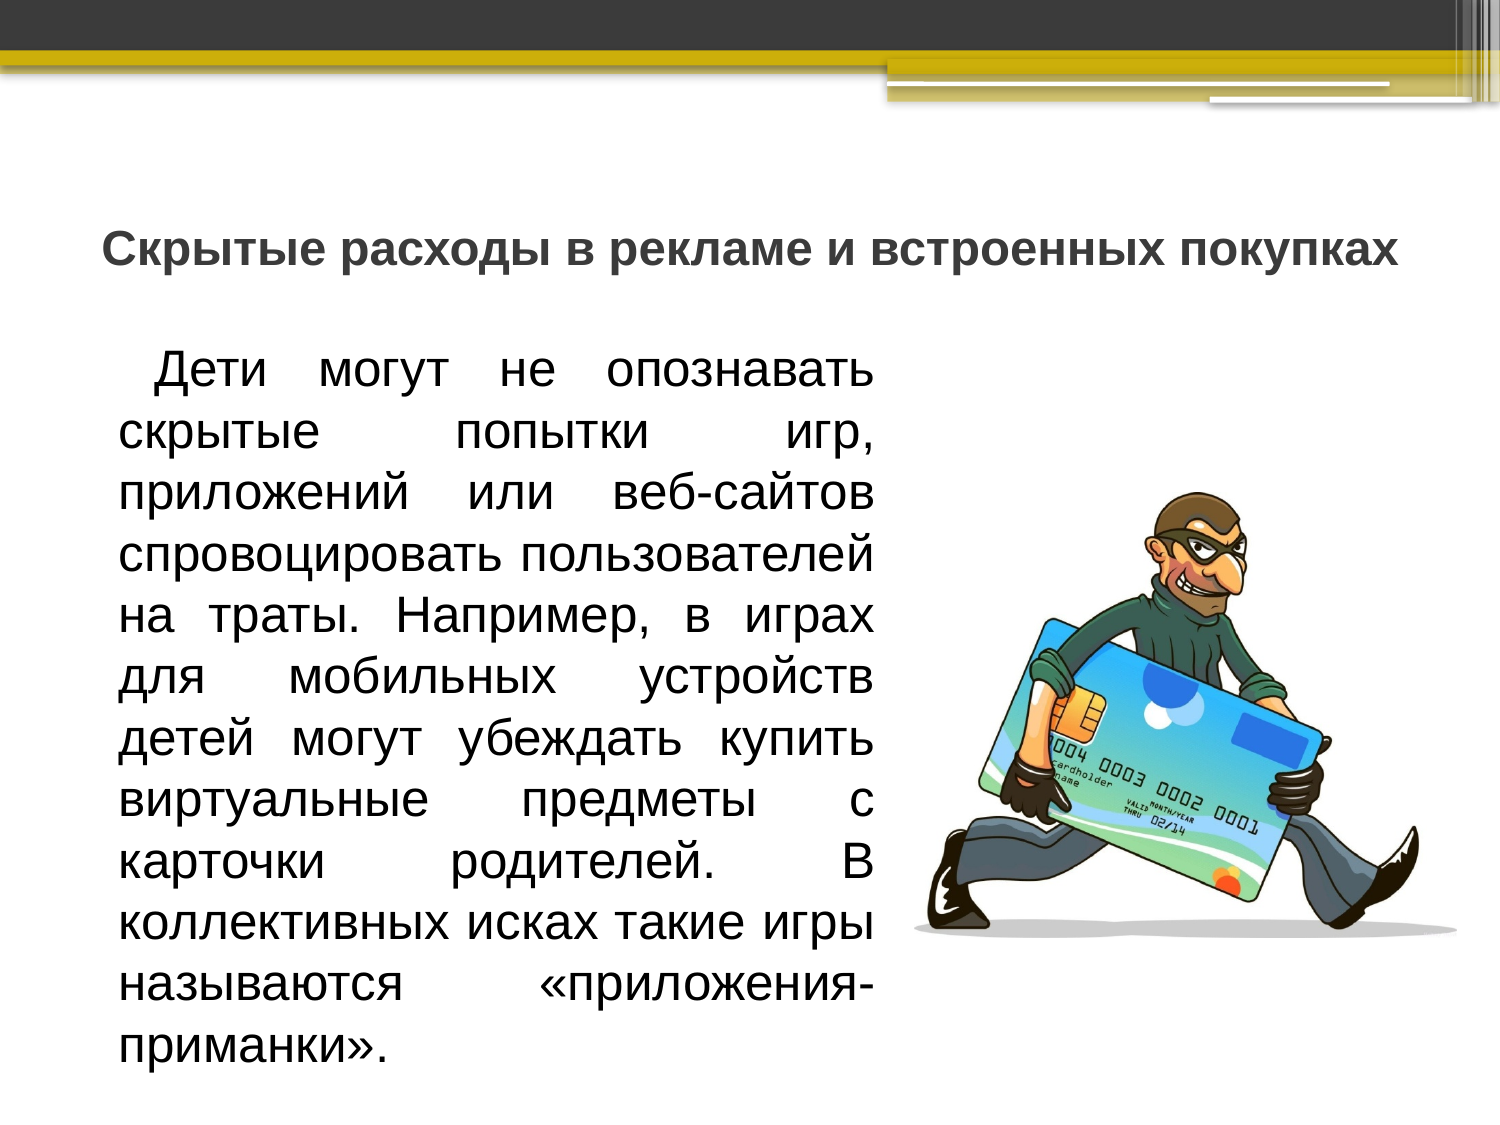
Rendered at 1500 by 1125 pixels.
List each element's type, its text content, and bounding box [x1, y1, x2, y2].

picture [913, 491, 1458, 938]
list Дети могут не опознавать скрытые попытки игр, приложений или веб-сайтов спровоцировать пользователей на траты. Например, в играх для мобильных устройств детей могут убеждать купить виртуальные предметы с карточки родителей. В коллективных исках такие игры называются «приложения-приманки». [46, 328, 891, 1125]
title Скрытые расходы в рекламе и встроенных покупках [75, 187, 1425, 363]
